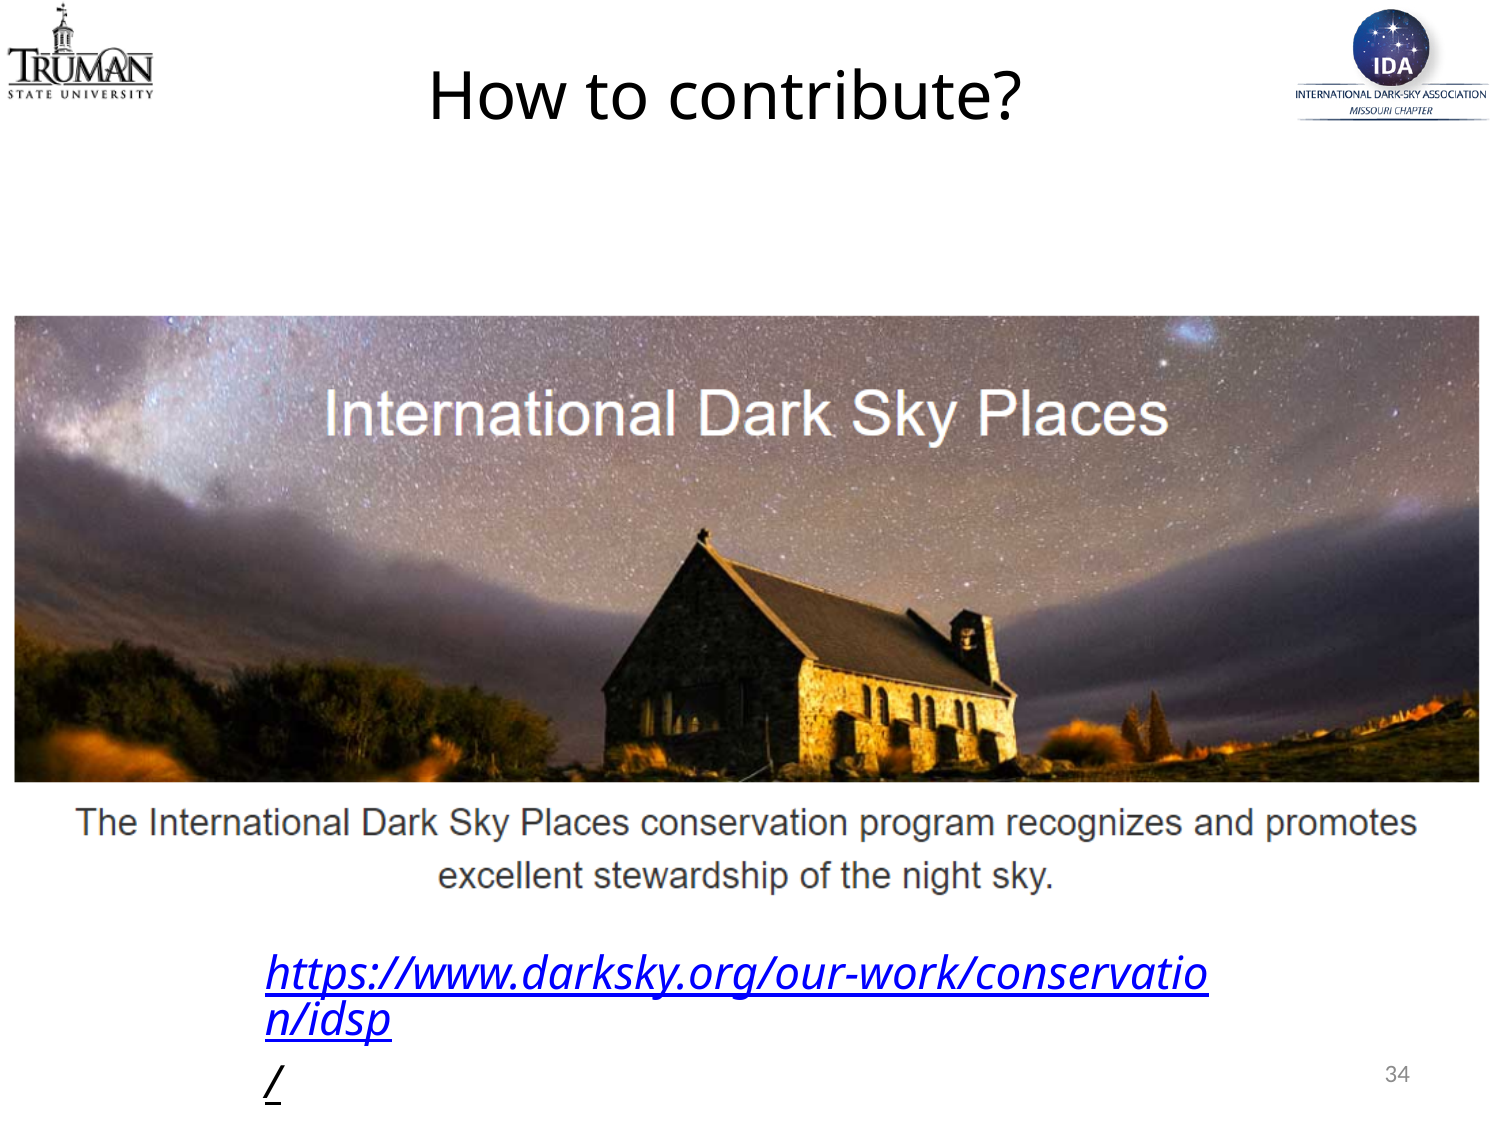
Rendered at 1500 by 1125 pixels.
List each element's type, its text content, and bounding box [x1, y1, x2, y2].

picture [1285, 0, 1499, 126]
text_box https://www.darksky.org/our-work/conservation/idsp/ [249, 936, 1250, 1077]
picture [1, 0, 163, 113]
text_box How to contribute? [150, 45, 1300, 150]
picture [12, 312, 1500, 902]
slide_number 34 [1074, 1042, 1425, 1103]
